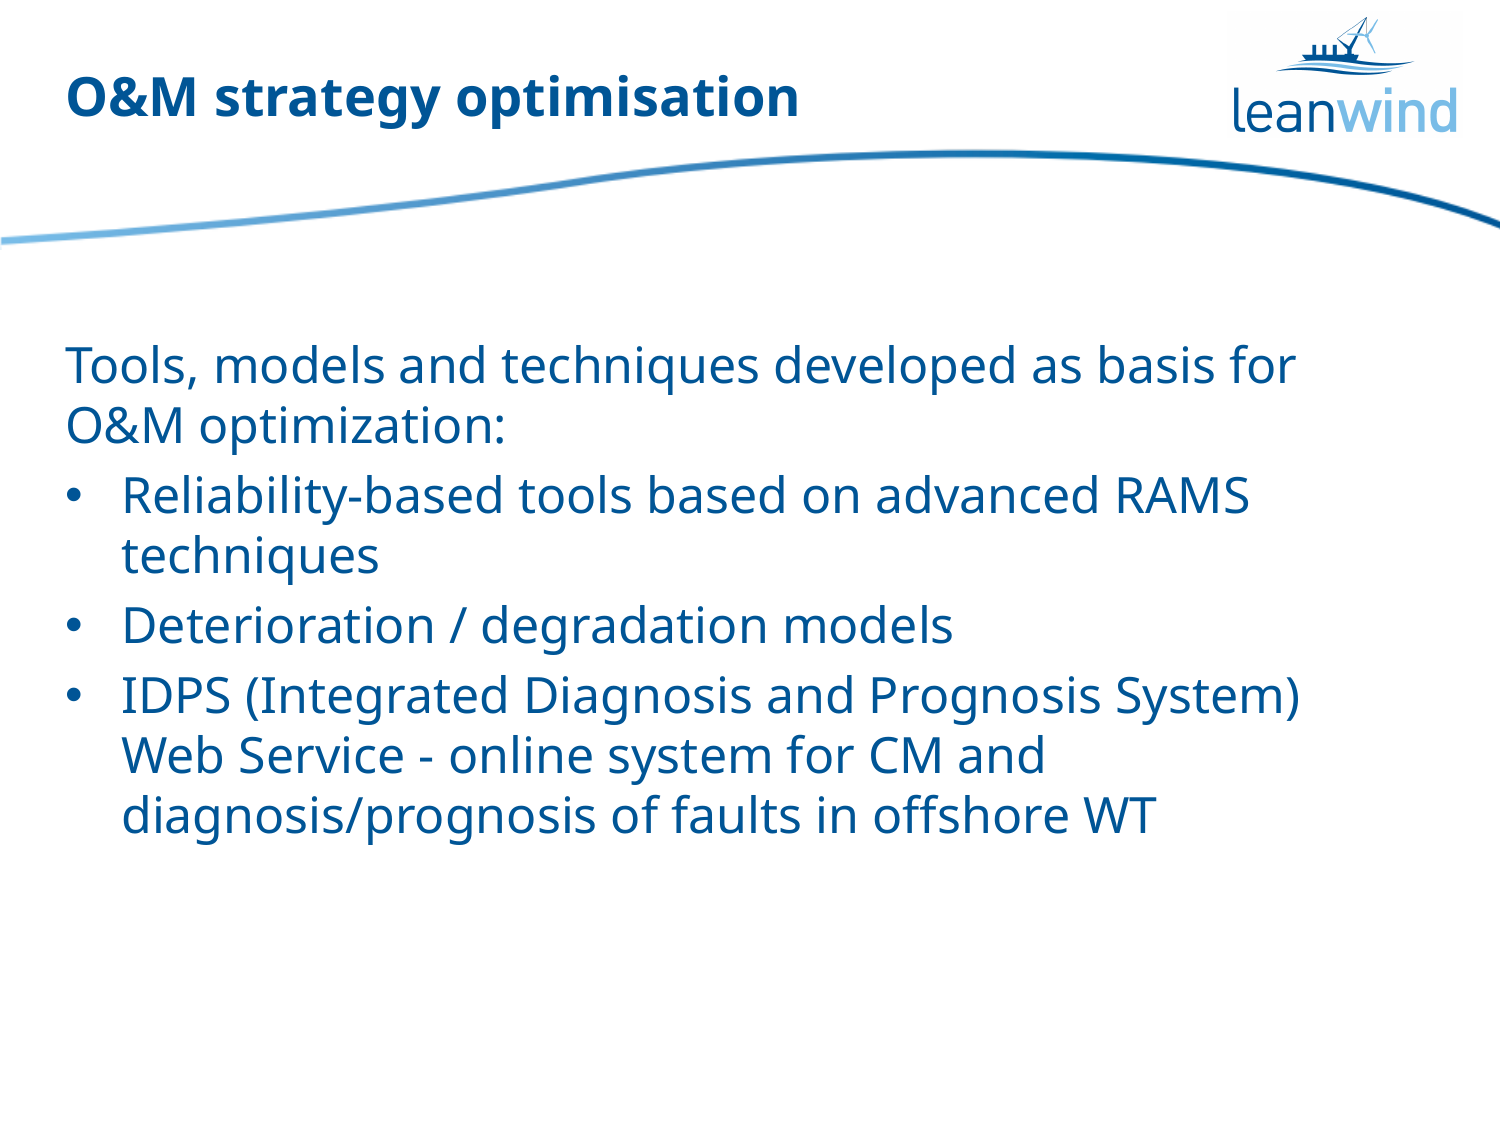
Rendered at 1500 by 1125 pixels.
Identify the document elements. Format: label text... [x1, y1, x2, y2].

list Tools, models and techniques developed as basis for O&M optimization: Reliability-based tools based on advanced RAMS techniques Deterioration / degradation models IDPS (Integrated Diagnosis and Prognosis System) Web Service - online system for CM and diagnosis/prognosis of faults in offshore WT [50, 326, 1421, 994]
picture [1227, 11, 1463, 138]
title O&M strategy optimisation [50, 54, 1363, 152]
